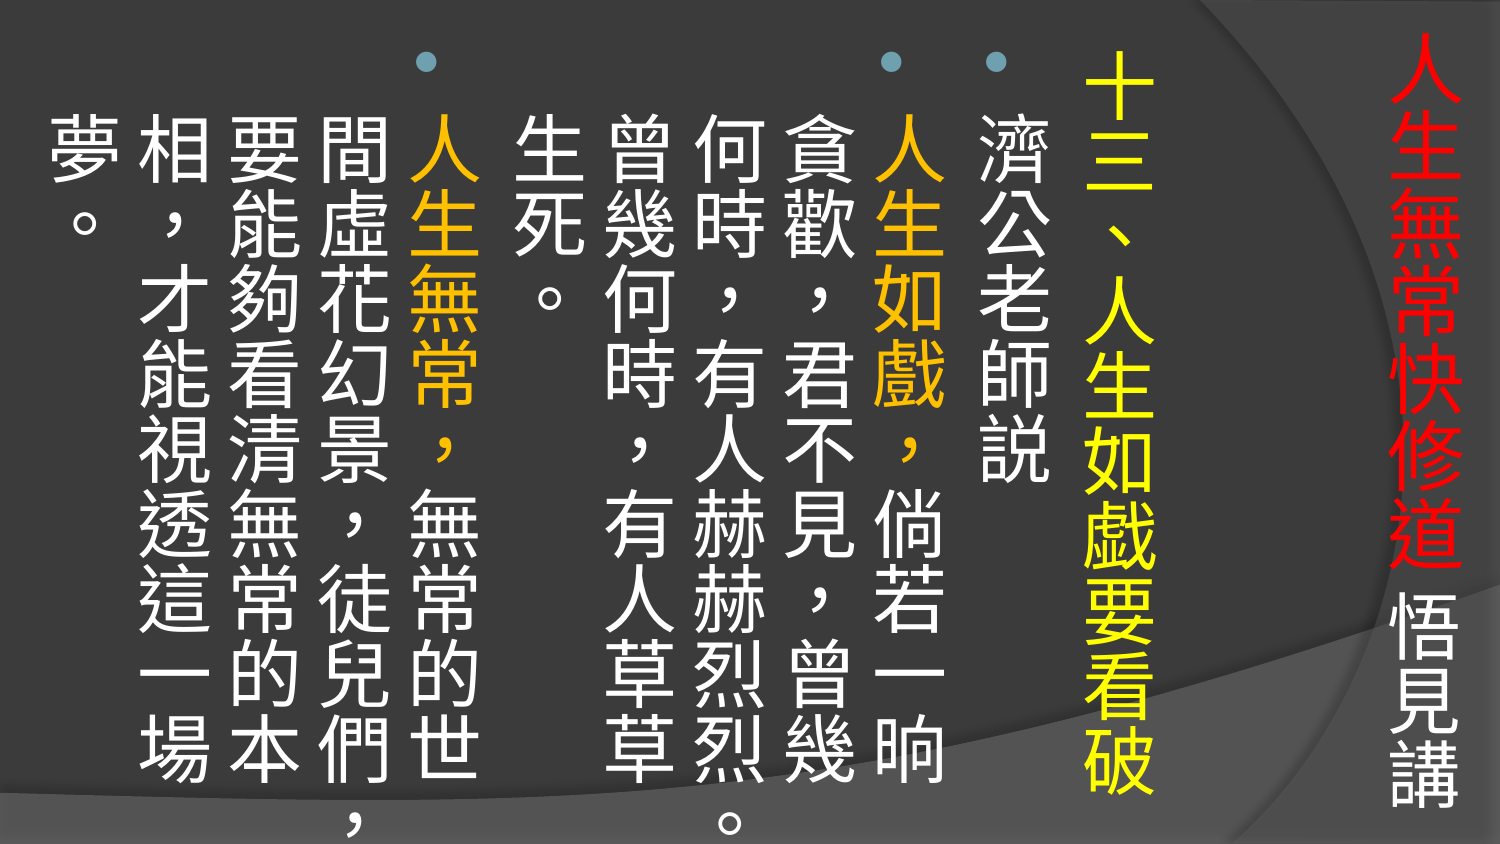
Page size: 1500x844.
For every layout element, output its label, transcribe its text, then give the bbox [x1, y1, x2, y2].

list 十三、人生如戯要看破 濟公老師説 人生如戲，倘若一晌貪歡，君不見，曾幾何時，有人赫赫烈烈。曾幾何時，有人草草生死。 人生無常，無常的世間虛花幻景，徒兒們，要能夠看清無常的本相，才能視透這一場夢。 [29, 27, 1365, 820]
title 人生無常快修道 悟見講 [1364, 21, 1483, 820]
